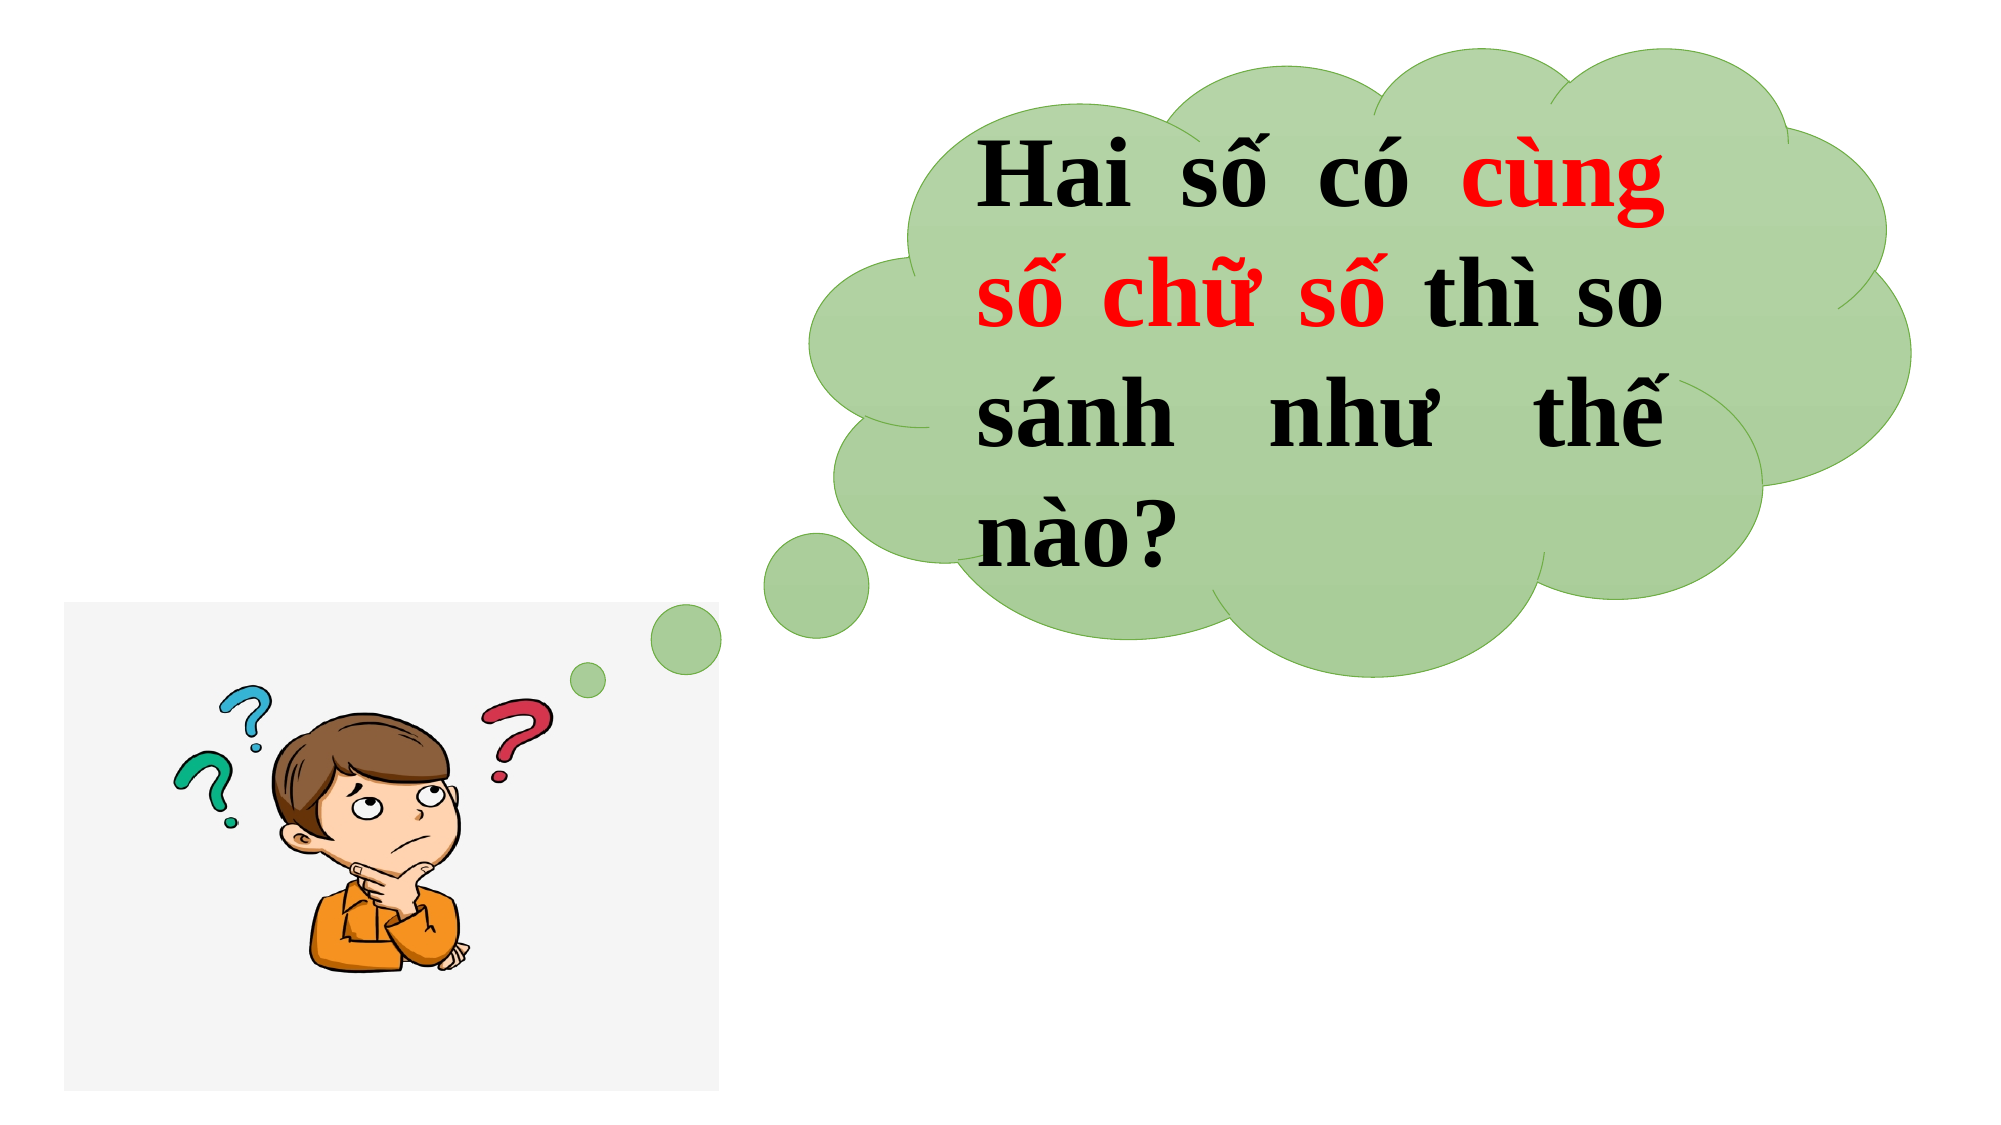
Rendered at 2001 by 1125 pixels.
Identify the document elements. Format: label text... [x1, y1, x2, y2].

text_box Hai số có cùng số chữ số thì so sánh như thế nào? [763, 532, 870, 639]
picture [64, 602, 719, 1091]
text_box Hai số có cùng số chữ số thì so sánh như thế nào? [808, 48, 1912, 678]
